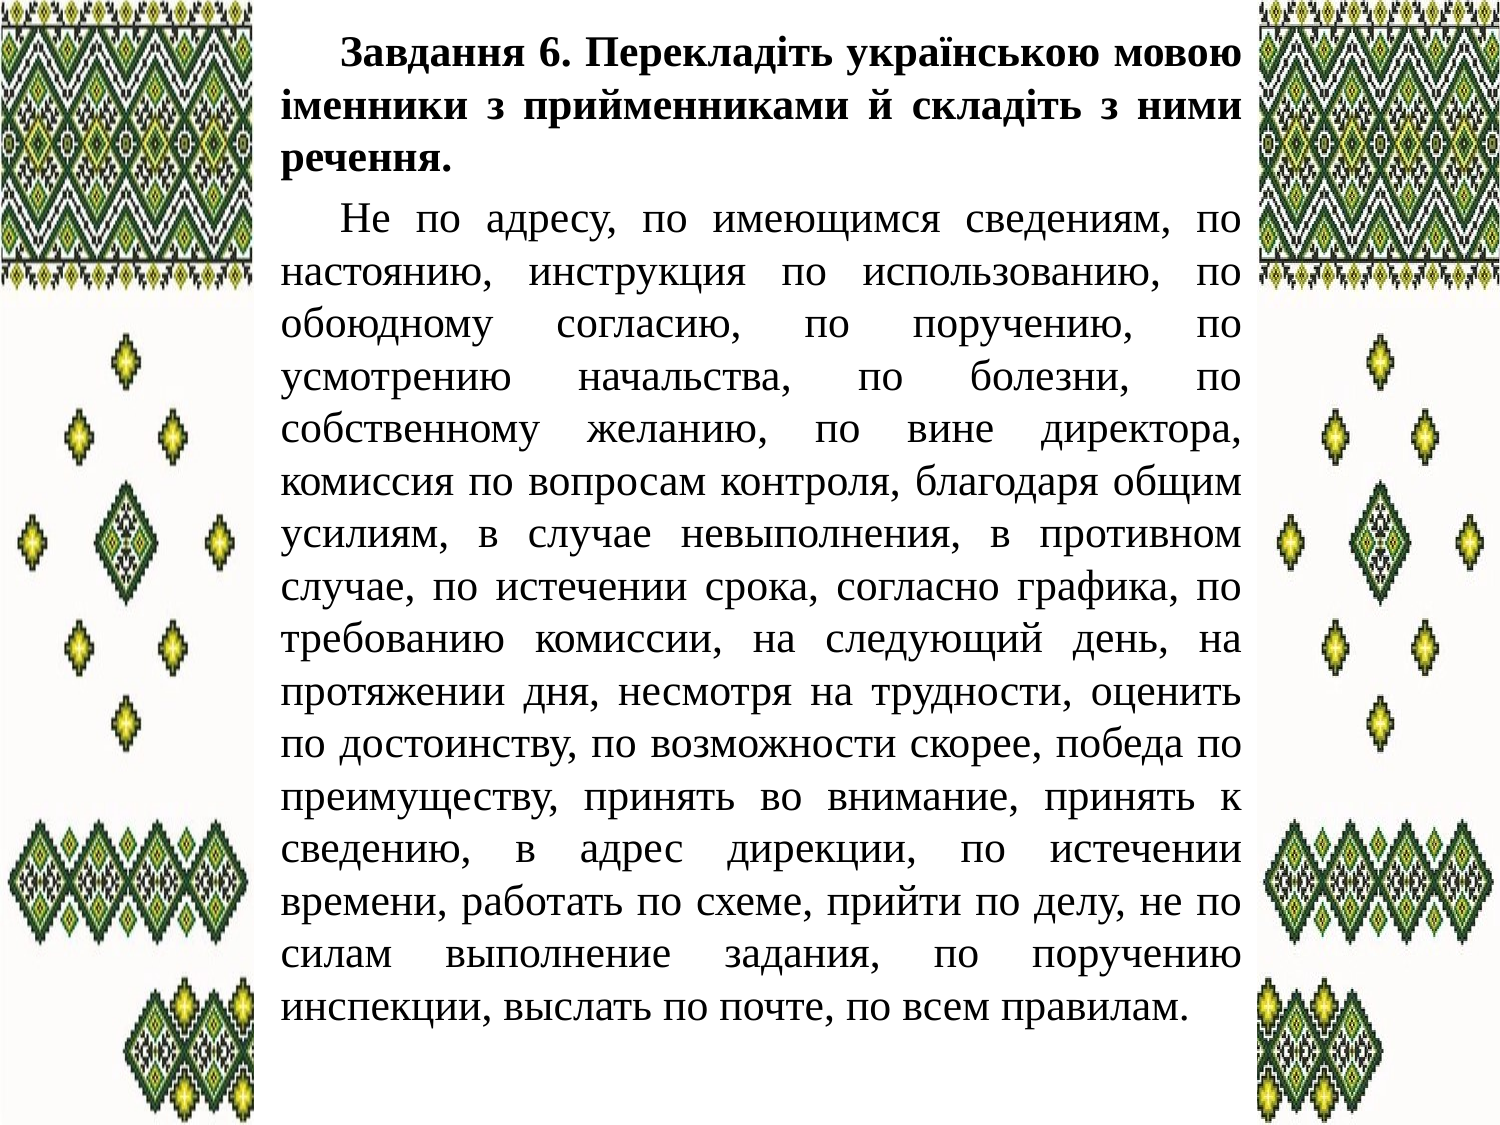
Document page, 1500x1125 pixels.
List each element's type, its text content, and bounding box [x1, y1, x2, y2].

picture [0, 0, 255, 1125]
picture [1257, 0, 1500, 1125]
list Завдання 6. Перекладіть українською мовою іменники з прийменниками й складіть з ними речення. Не по адресу, по имеющимся сведениям, по настоянию, инструкция по использованию, по обоюдному согласию, по поручению, по усмотрению начальства, по болезни, по собственному желанию, по вине директора, комиссия по вопросам контроля, благодаря общим усилиям, в случае невыполнения, в противном случае, по истечении срока, согласно графика, по требованию комиссии, на следующий день, на протяжении дня, несмотря на трудности, оценить по достоинству, по возможности скорее, победа по преимуществу, принять во внимание, принять к сведению, в адрес дирекции, по истечении времени, работать по схеме, прийти по делу, не по силам выполнение задания, по поручению инспекции, выслать по почте, по всем правилам. [265, 19, 1252, 1094]
